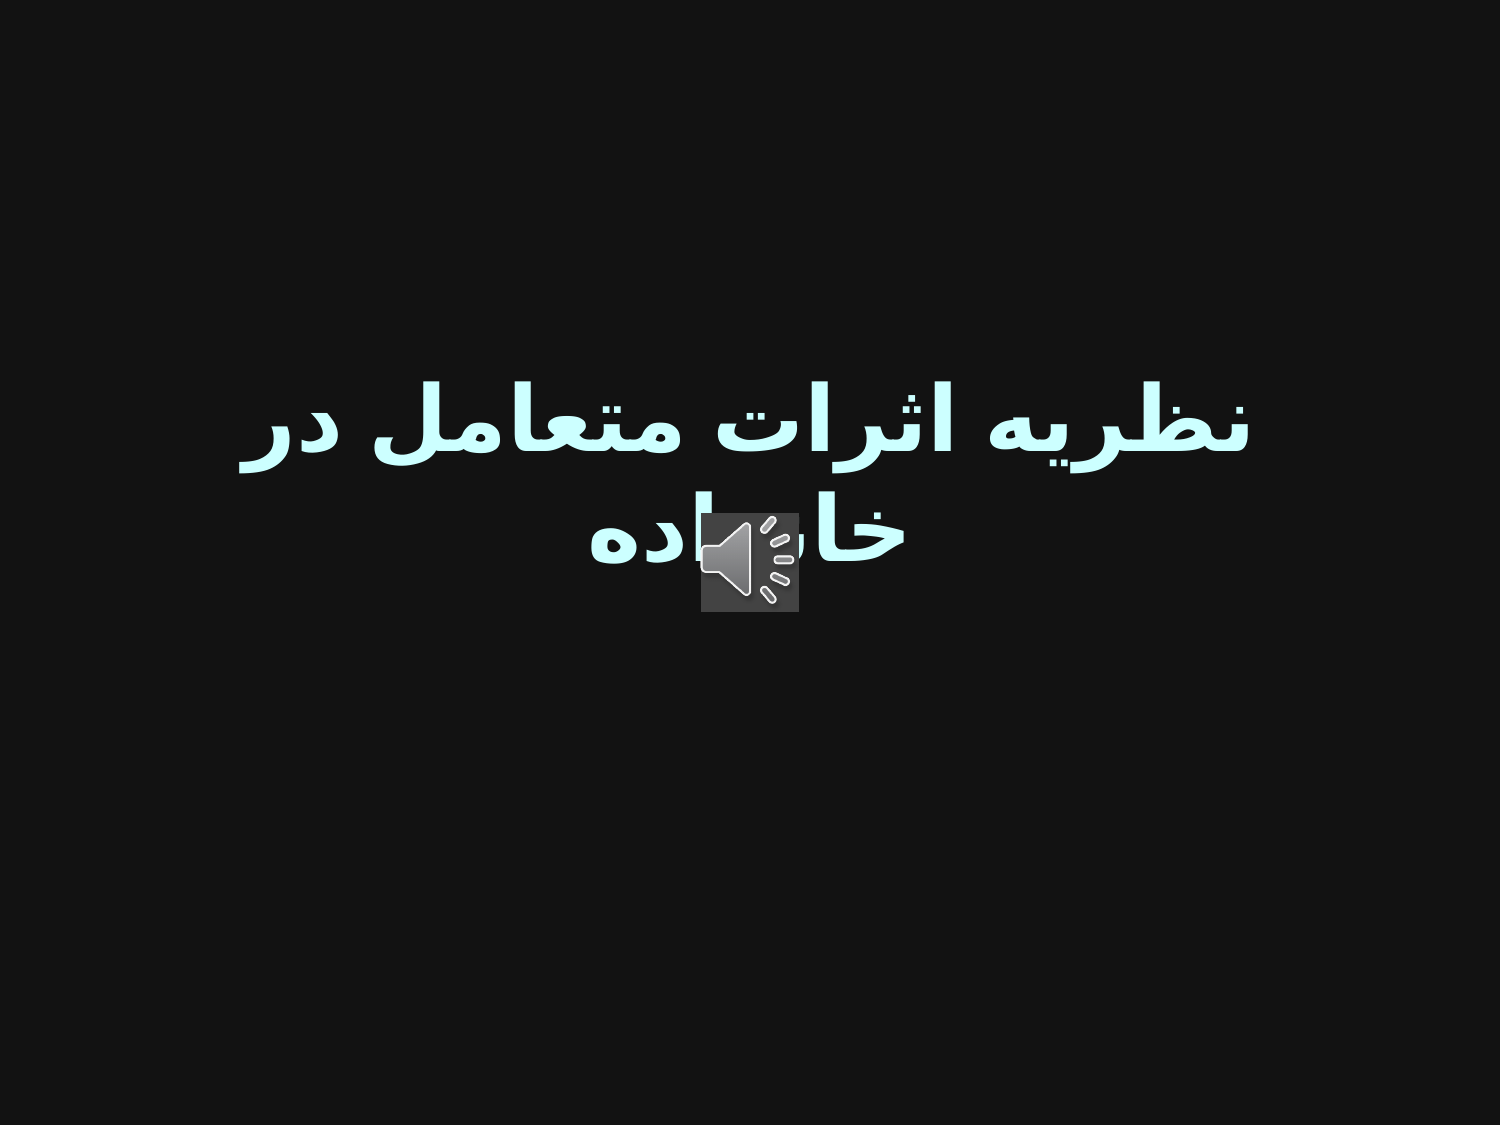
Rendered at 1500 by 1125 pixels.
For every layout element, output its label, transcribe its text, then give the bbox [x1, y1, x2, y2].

title نظریه اثرات متعامل در خانواده [112, 349, 1388, 591]
picture [699, 512, 801, 613]
